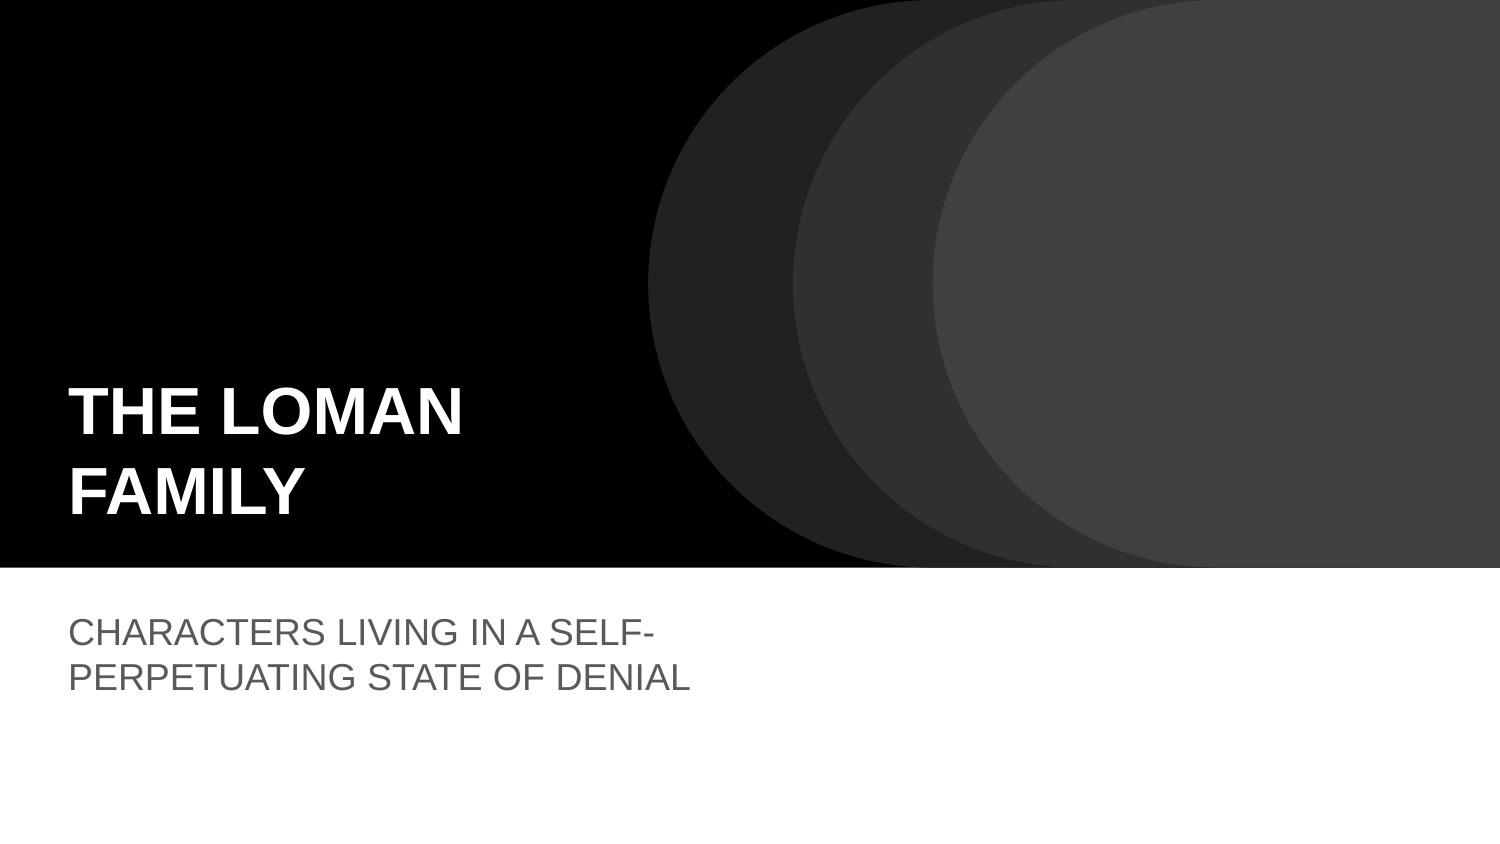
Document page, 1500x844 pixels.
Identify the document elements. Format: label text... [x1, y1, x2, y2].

subtitle CHARACTERS LIVING IN A SELF-PERPETUATING STATE OF DENIAL [53, 592, 894, 807]
title THE LOMAN FAMILY [53, 76, 639, 543]
